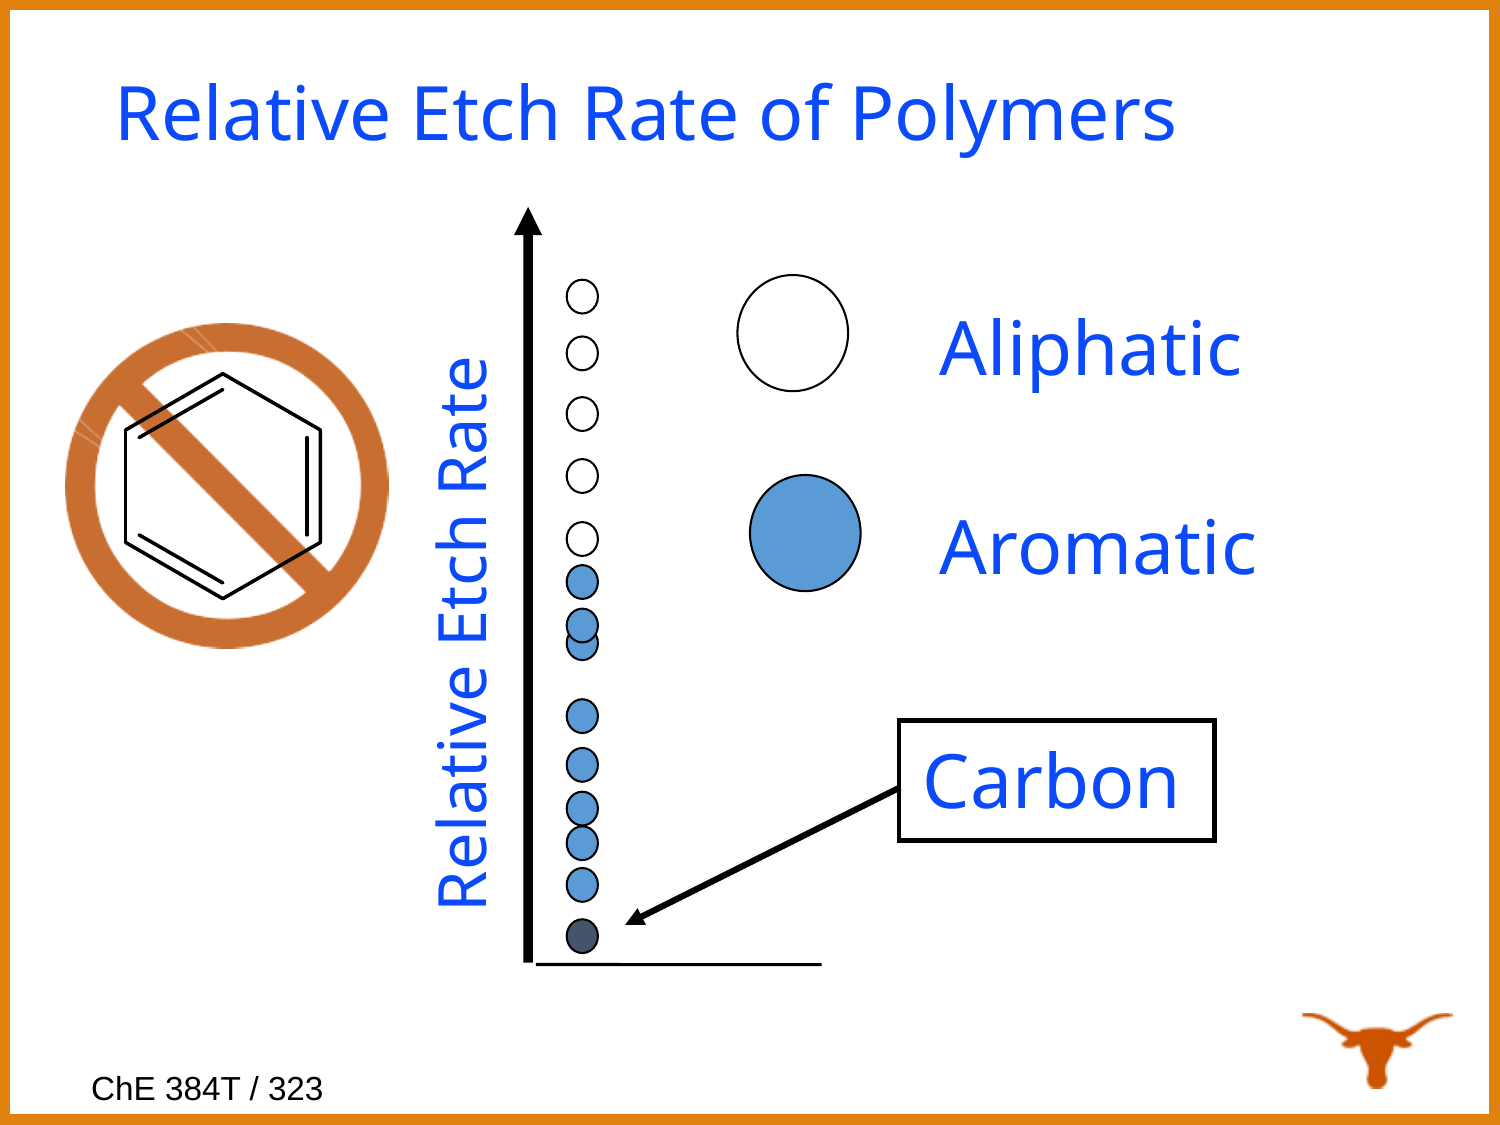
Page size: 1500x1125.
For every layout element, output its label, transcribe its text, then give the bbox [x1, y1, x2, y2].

text_box Aliphatic [924, 282, 1348, 408]
text_box Aromatic [924, 482, 1363, 608]
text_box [624, 716, 1215, 926]
text_box [566, 279, 598, 314]
text_box [749, 474, 861, 592]
text_box [566, 867, 598, 902]
text_box [566, 397, 598, 431]
text_box Relative Etch Rate of Polymers [99, 48, 1390, 174]
text_box [566, 747, 598, 782]
text_box [566, 791, 598, 826]
text_box [566, 565, 598, 599]
text_box [566, 635, 598, 661]
picture [1302, 1013, 1453, 1089]
text_box [566, 608, 598, 643]
text_box [566, 826, 598, 861]
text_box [65, 323, 389, 649]
text_box [737, 275, 849, 392]
text_box [521, 206, 535, 963]
text_box [566, 699, 598, 734]
text_box Relative Etch Rate [403, 314, 516, 927]
text_box [566, 459, 598, 493]
text_box [566, 919, 598, 954]
text_box [566, 522, 598, 556]
text_box [566, 336, 598, 371]
